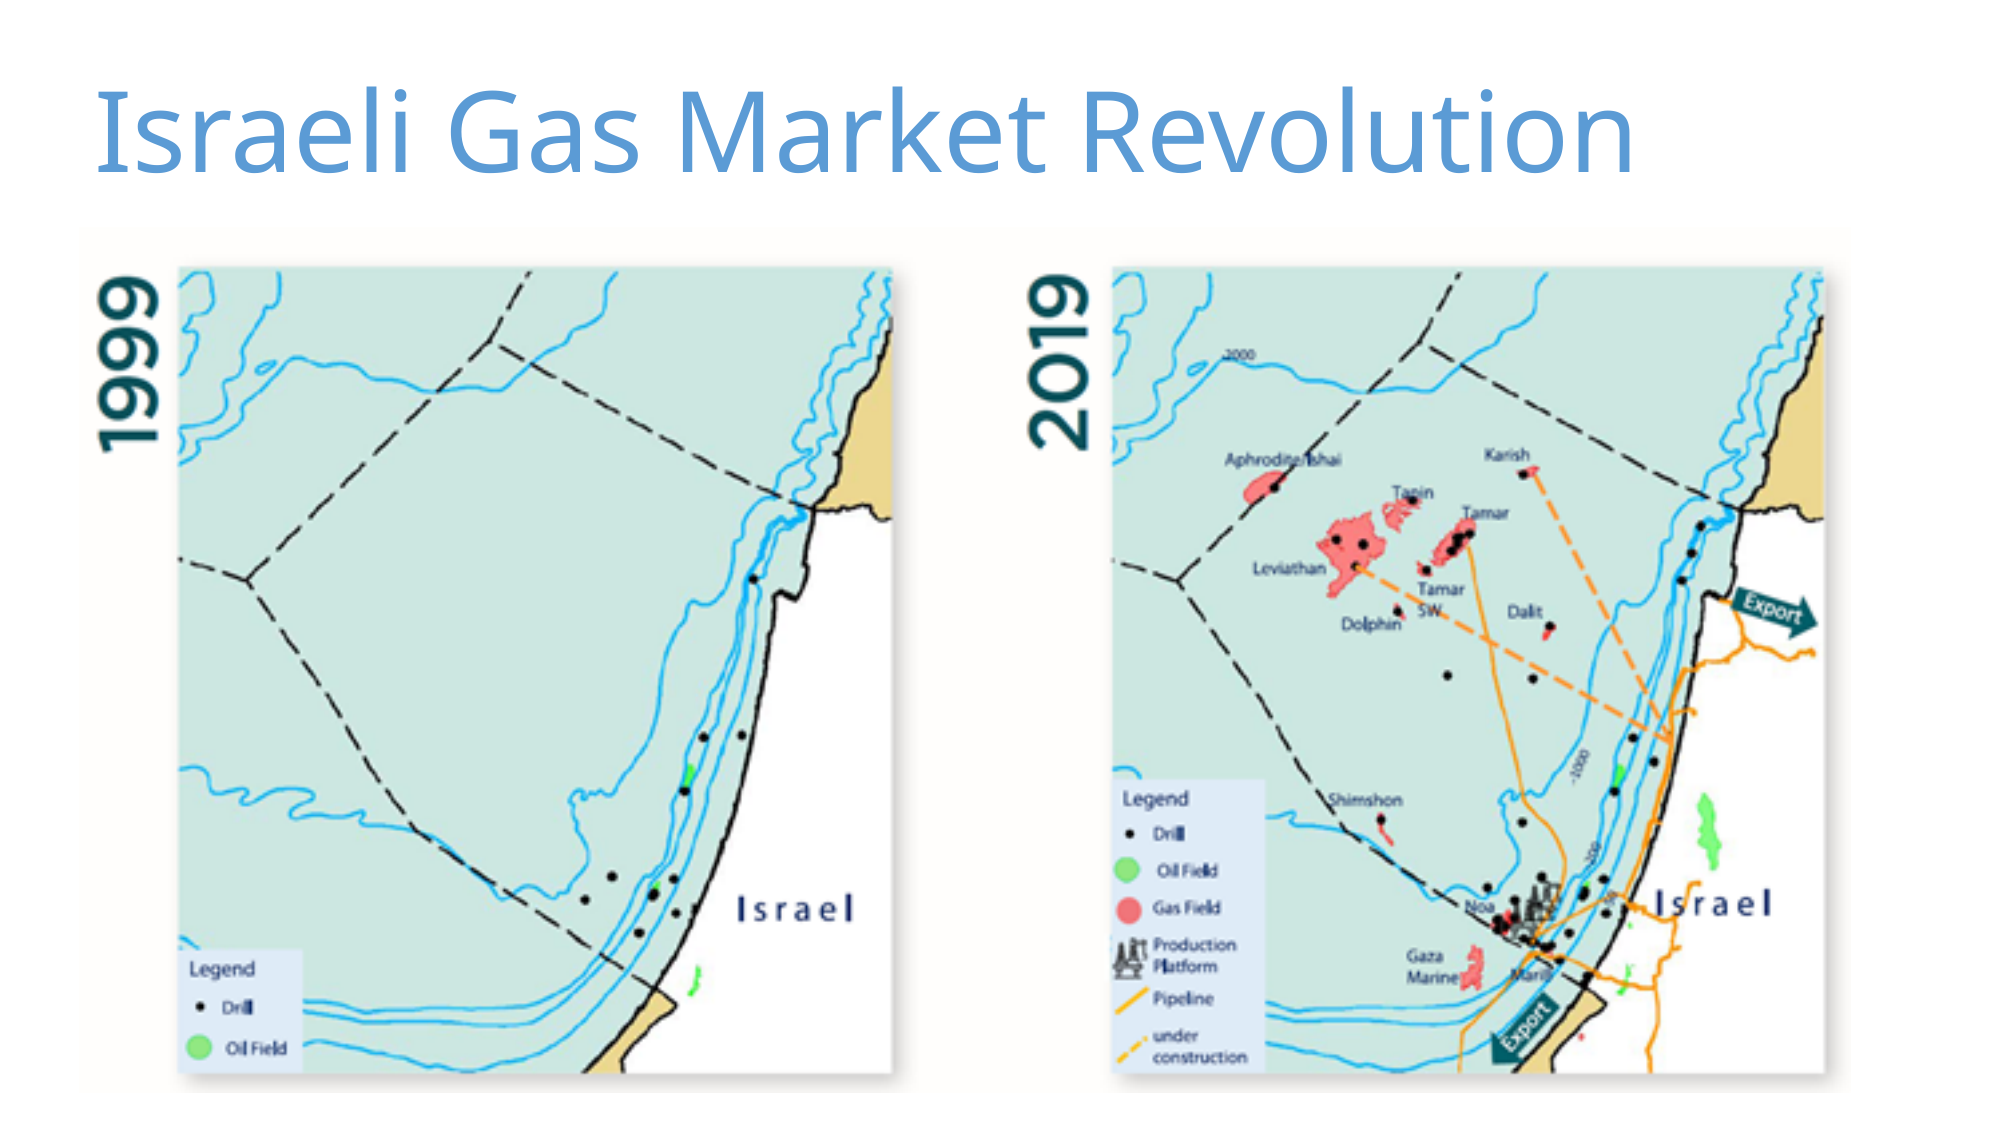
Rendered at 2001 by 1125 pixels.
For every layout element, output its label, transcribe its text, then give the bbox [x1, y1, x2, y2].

picture [79, 227, 1851, 1093]
text_box Israeli Gas Market Revolution [79, 26, 1805, 227]
